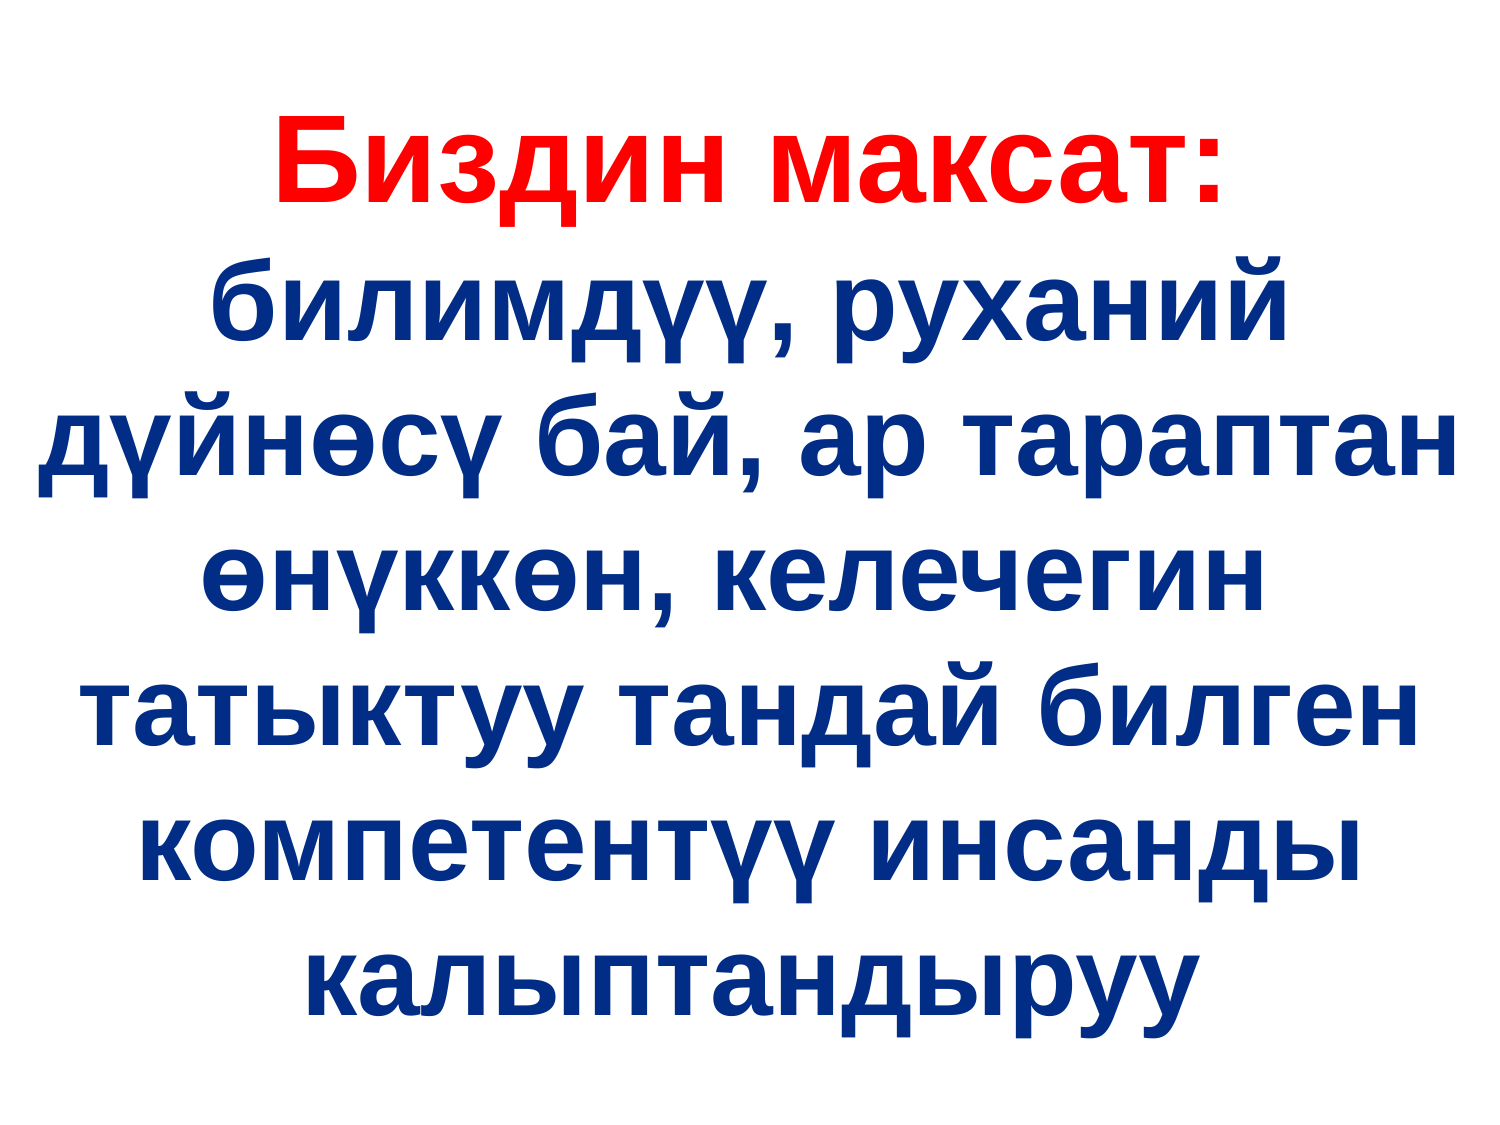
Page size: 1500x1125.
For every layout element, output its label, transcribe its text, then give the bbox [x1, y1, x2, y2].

title Биздин максат: билимдүү, руханий дүйнөсү бай, ар тараптан өнүккөн, келечегин татыктуу тандай билген компетентүү инсанды калыптандыруу [1, 0, 1500, 1125]
